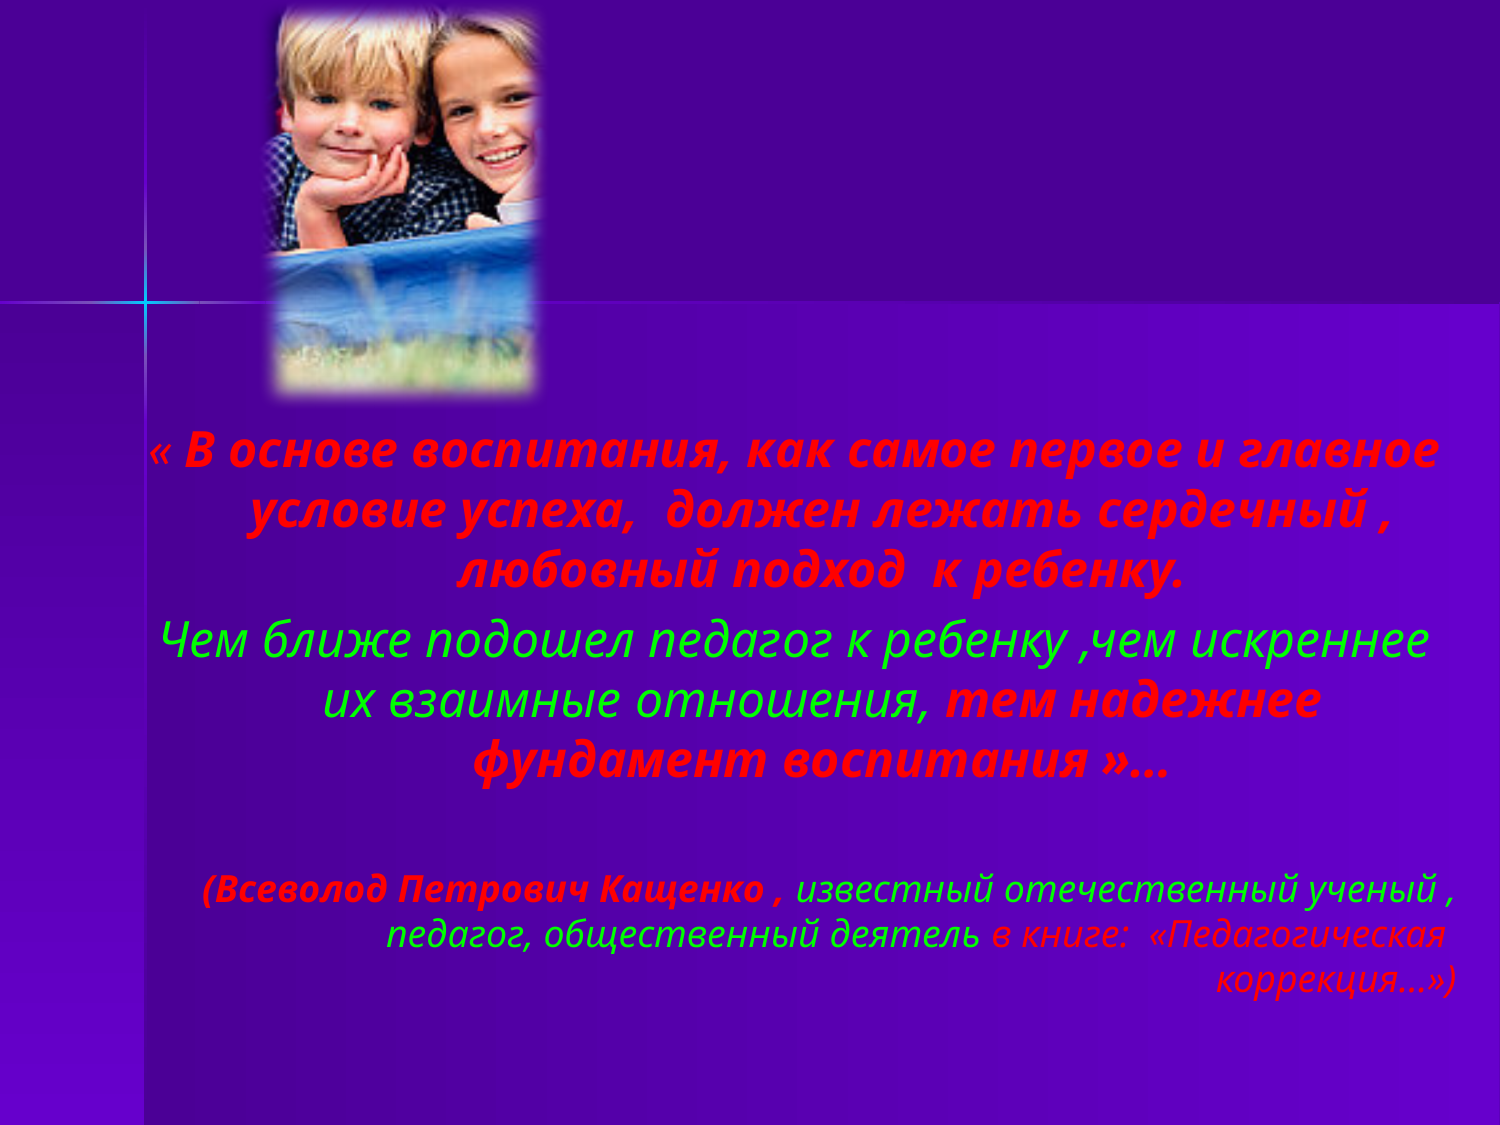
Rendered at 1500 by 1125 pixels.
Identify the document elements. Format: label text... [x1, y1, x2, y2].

list « В основе воспитания, как самое первое и главное условие успеха, должен лежать сердечный , любовный подход к ребенку. Чем ближе подошел педагог к ребенку ,чем искреннее их взаимные отношения, тем надежнее фундамент воспитания »… (Всеволод Петрович Кащенко , известный отечественный ученый , педагог, общественный деятель в книге: «Педагогическая коррекция…») [116, 409, 1473, 1086]
picture [257, 0, 552, 411]
